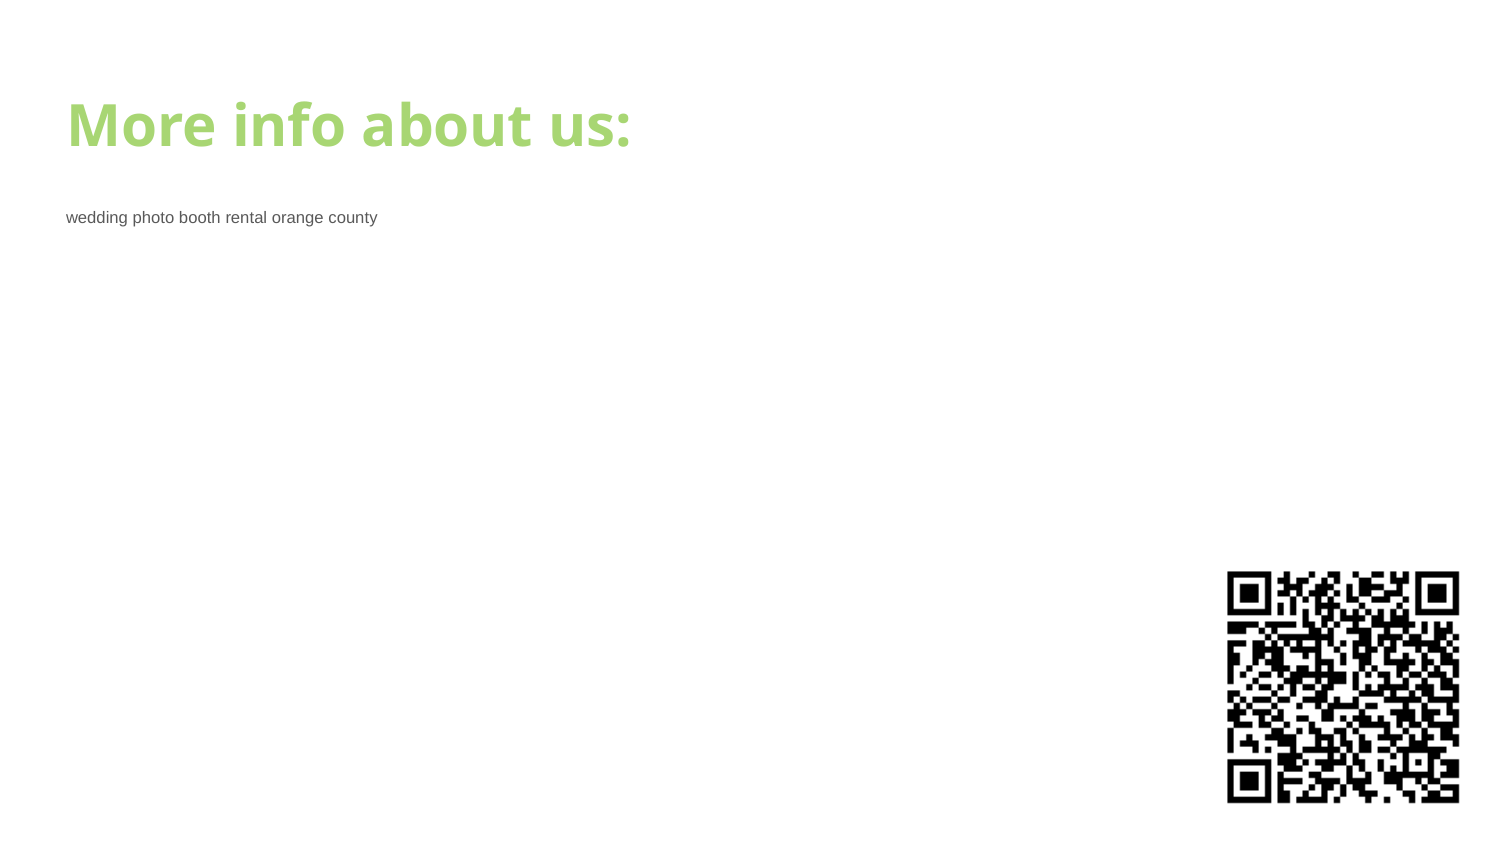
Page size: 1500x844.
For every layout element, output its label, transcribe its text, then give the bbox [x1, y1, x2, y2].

title More info about us: [51, 72, 1449, 167]
picture [1187, 530, 1500, 844]
list wedding photo booth rental orange county [51, 189, 1449, 750]
